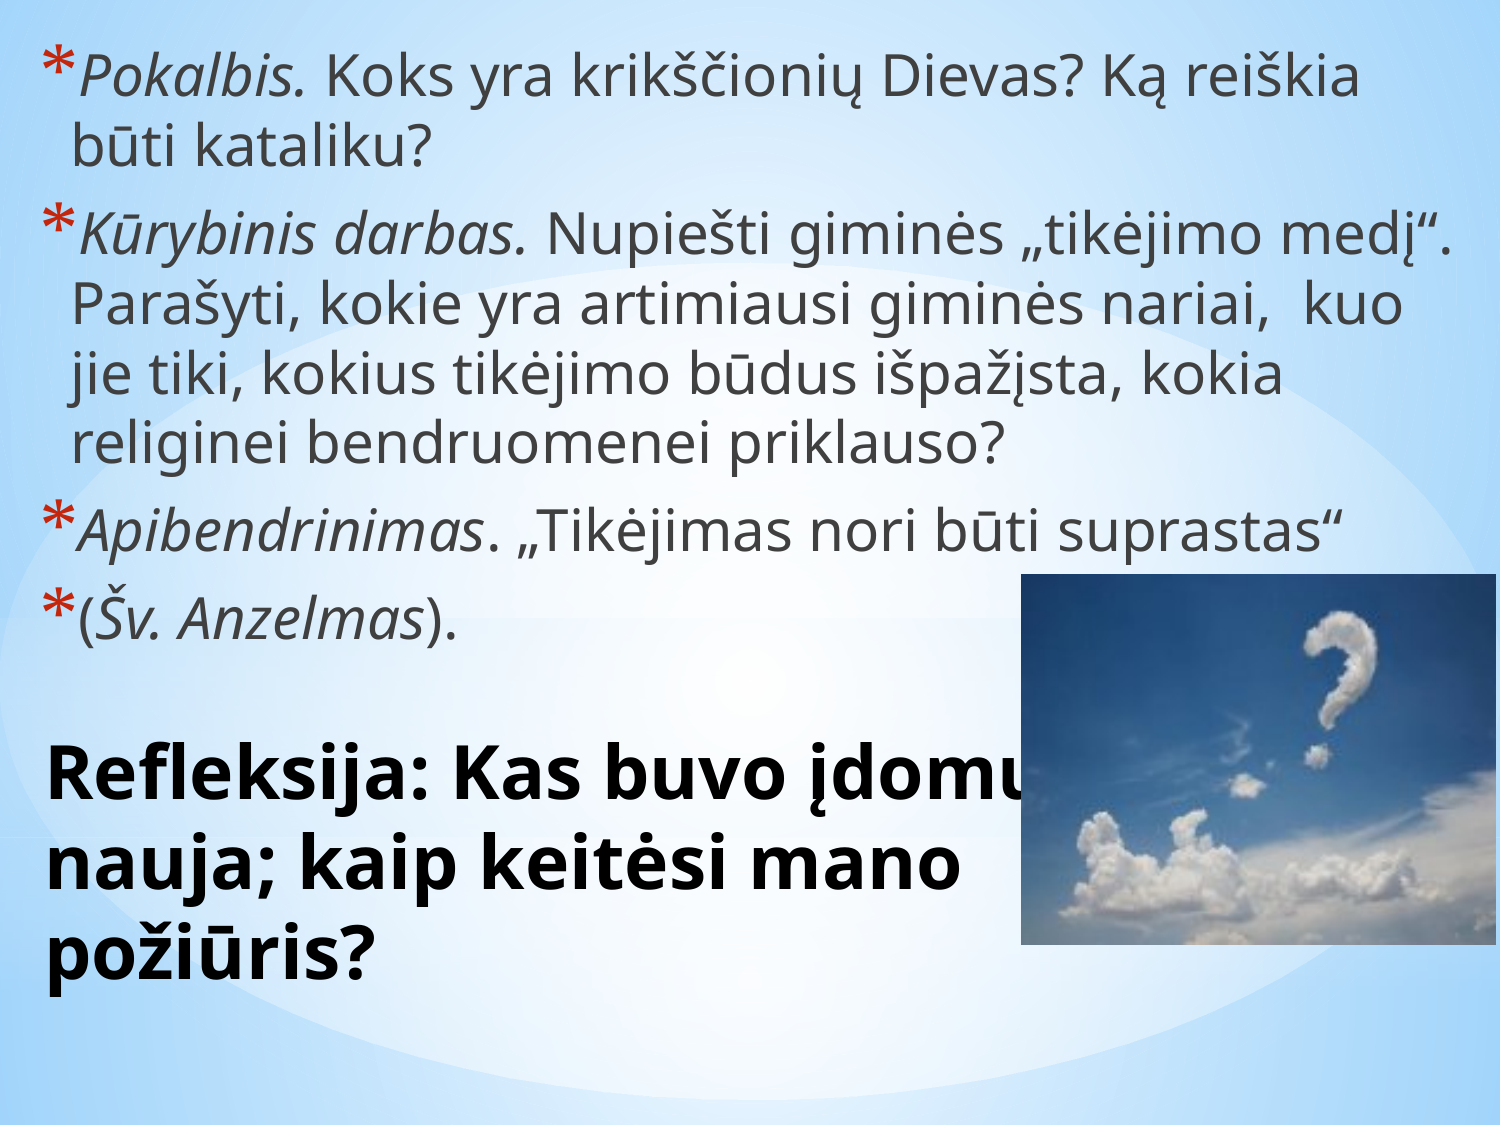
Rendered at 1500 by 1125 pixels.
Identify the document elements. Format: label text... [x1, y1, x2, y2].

list Pokalbis. Koks yra krikščionių Dievas? Ką reiškia būti kataliku? Kūrybinis darbas. Nupiešti giminės „tikėjimo medį“. Parašyti, kokie yra artimiausi giminės nariai, kuo jie tiki, kokius tikėjimo būdus išpažįsta, kokia religinei bendruomenei priklauso? Apibendrinimas. „Tikėjimas nori būti suprastas“ (Šv. Anzelmas). [17, 30, 1483, 690]
title Refleksija: Kas buvo įdomu, nauja; kaip keitėsi mano požiūris? [29, 717, 1089, 1106]
picture [1021, 573, 1496, 945]
